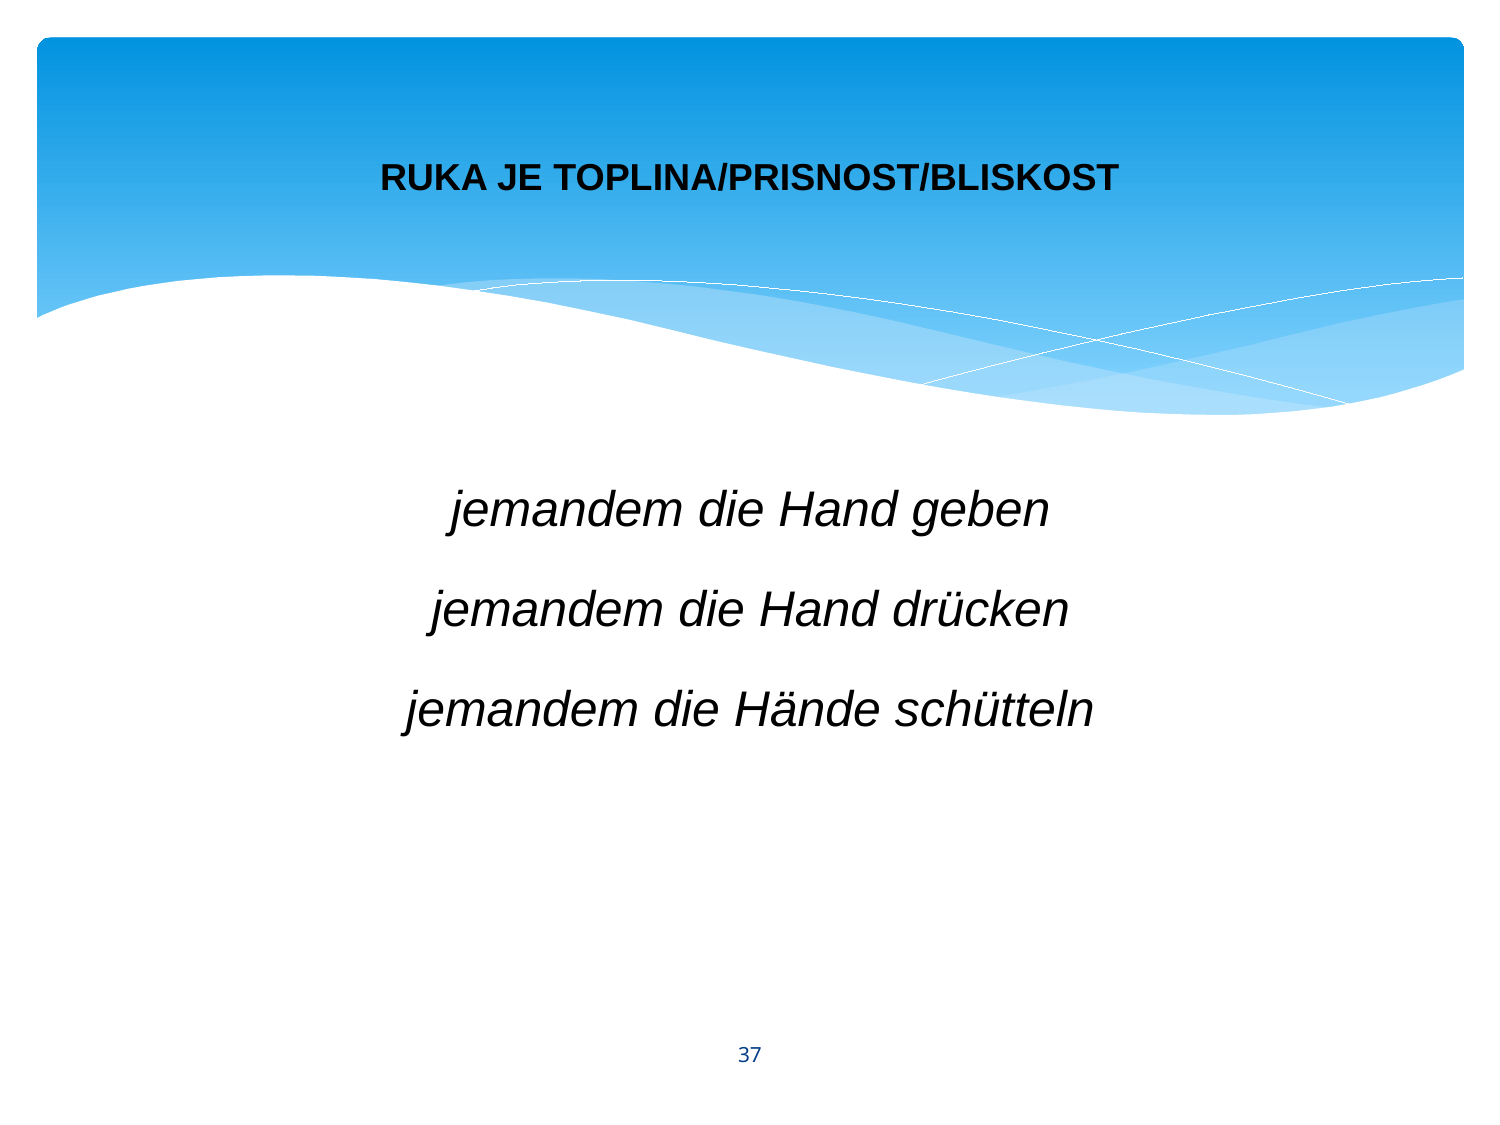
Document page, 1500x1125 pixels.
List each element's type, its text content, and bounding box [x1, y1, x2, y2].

slide_number 37 [654, 1025, 846, 1086]
list jemandem die Hand geben jemandem die Hand drücken jemandem die Hände schütteln [143, 438, 1359, 1005]
title RUKA JE TOPLINA/PRISNOST/BLISKOST [75, 55, 1425, 261]
